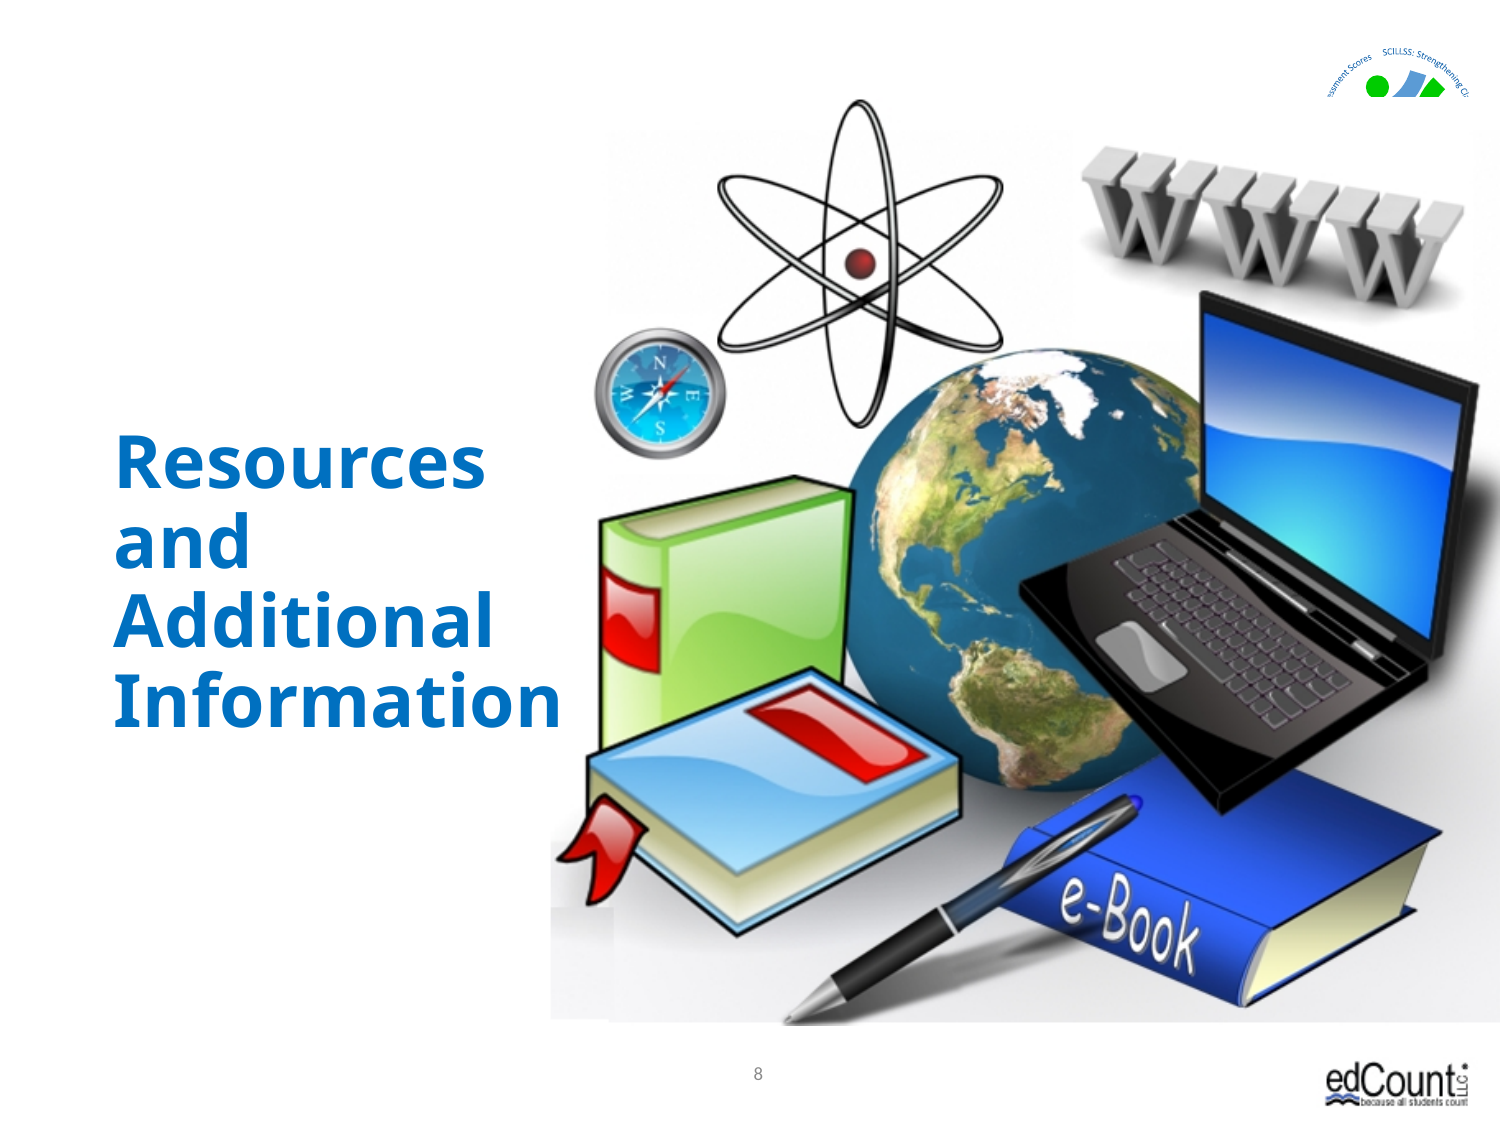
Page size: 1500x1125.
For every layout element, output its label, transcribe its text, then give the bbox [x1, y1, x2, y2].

title Resources and Additional Information [98, 417, 550, 809]
picture [1304, 1057, 1478, 1108]
picture [550, 97, 1500, 1026]
